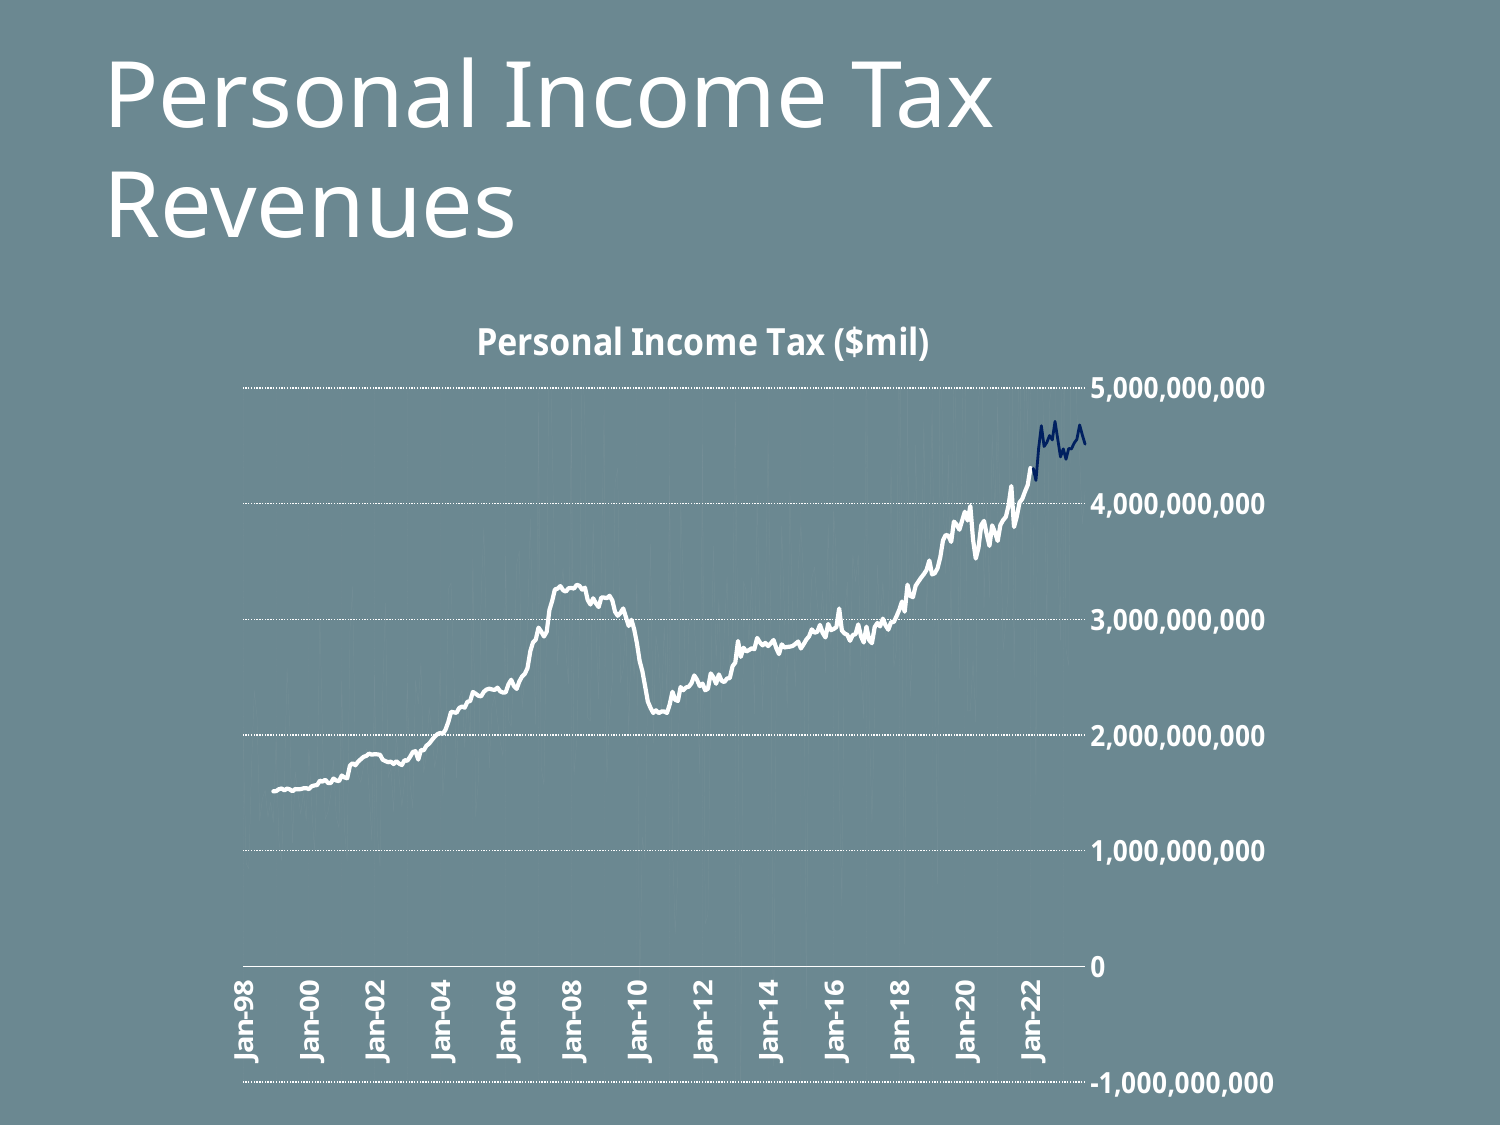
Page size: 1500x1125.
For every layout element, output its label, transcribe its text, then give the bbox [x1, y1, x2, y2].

chart [224, 279, 1275, 1105]
subtitle Personal Income Tax Revenues [88, 27, 1412, 168]
